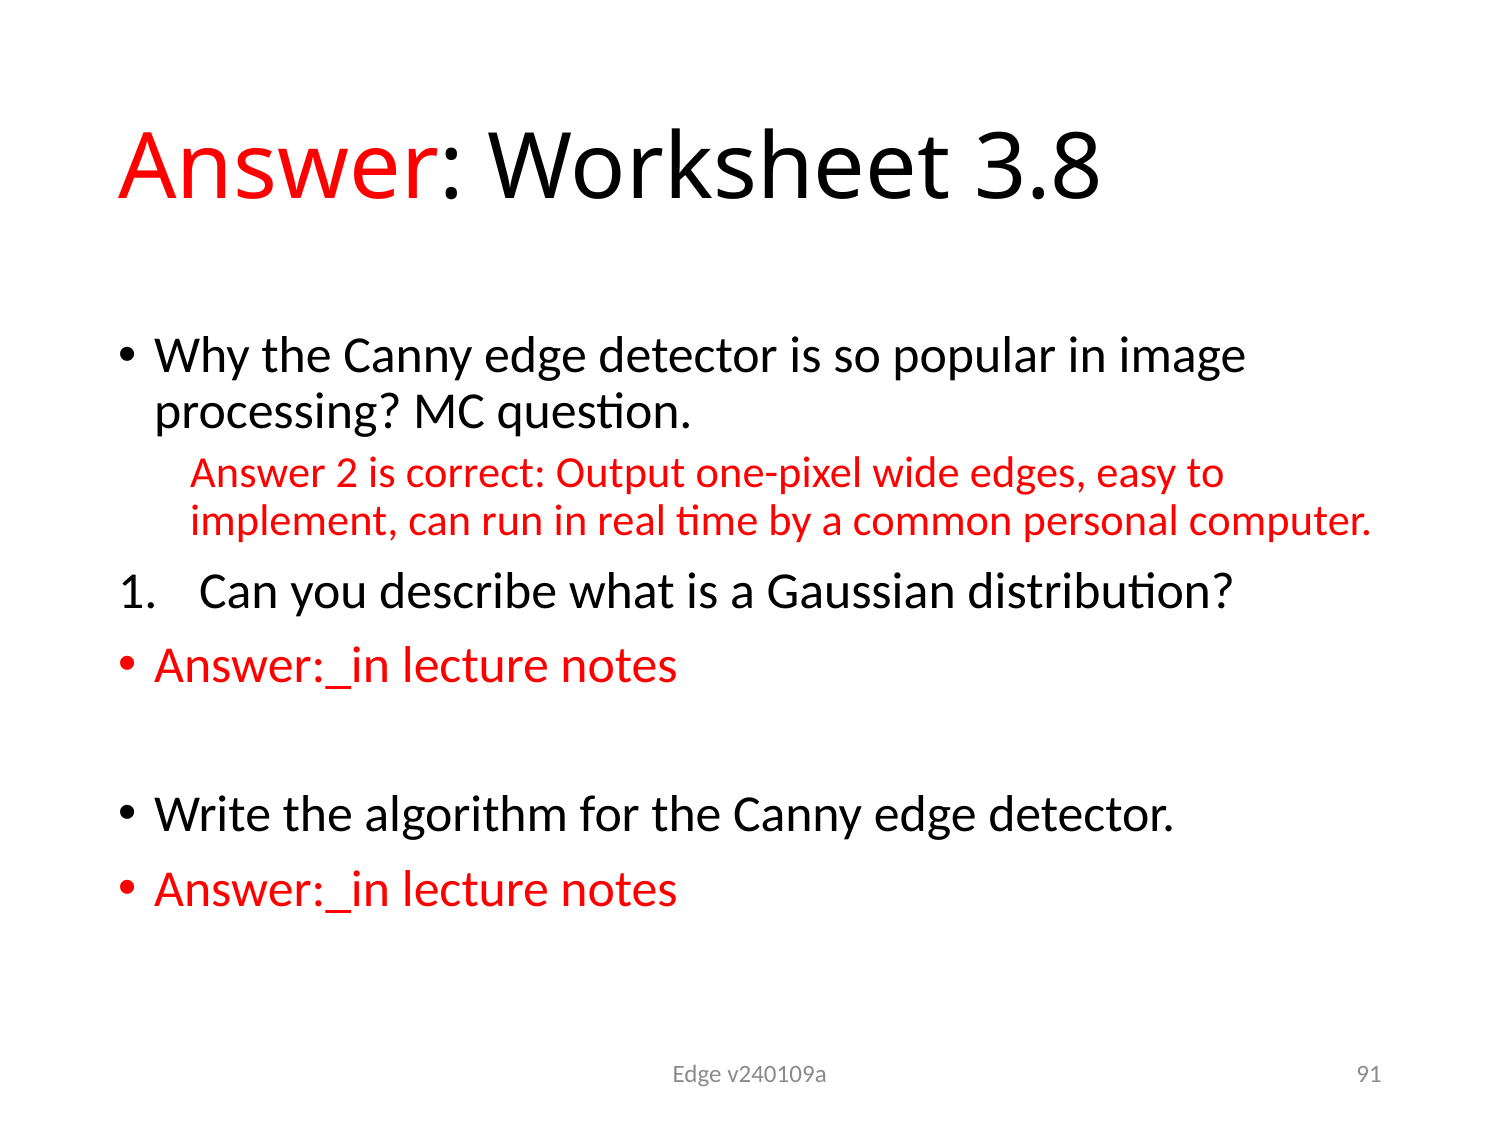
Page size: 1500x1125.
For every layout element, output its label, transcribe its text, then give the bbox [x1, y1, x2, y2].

slide_number 91 [1059, 1042, 1397, 1103]
title Answer: Worksheet 3.8 [103, 59, 1397, 240]
list Why the Canny edge detector is so popular in image processing? MC question. Answer 2 is correct: Output one-pixel wide edges, easy to implement, can run in real time by a common personal computer. Can you describe what is a Gaussian distribution? Answer:_in lecture notes Write the algorithm for the Canny edge detector. Answer:_in lecture notes [103, 240, 1397, 954]
footer Edge v240109a [496, 1042, 1004, 1103]
